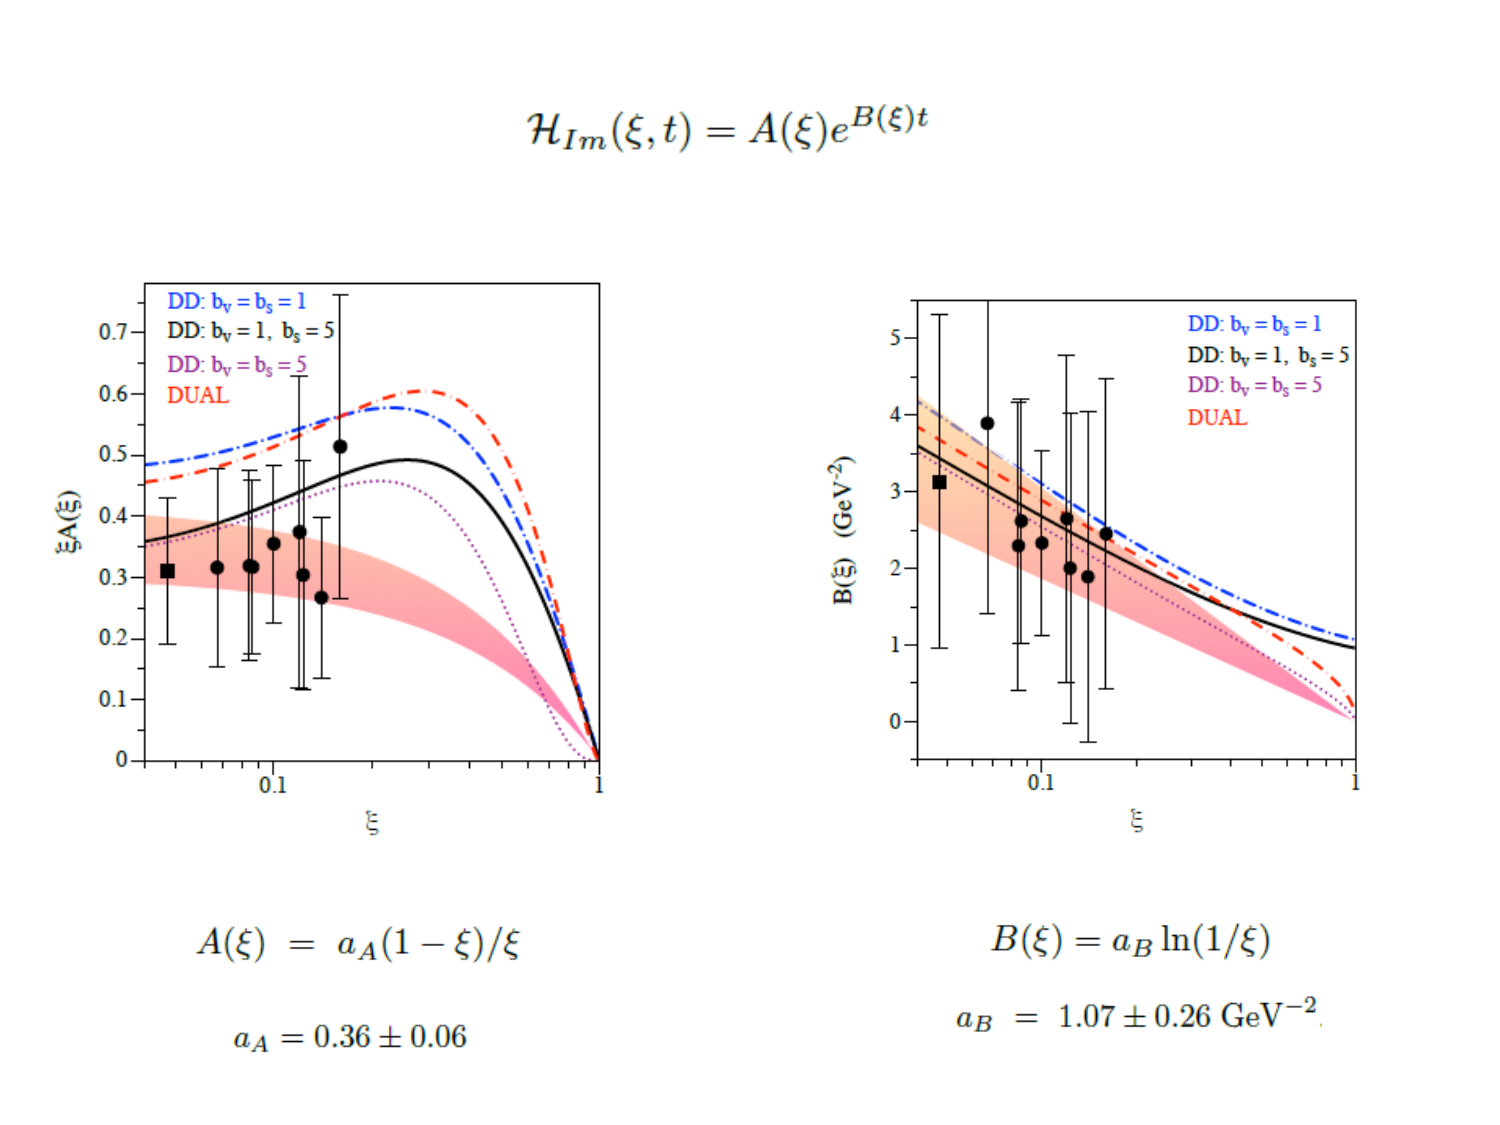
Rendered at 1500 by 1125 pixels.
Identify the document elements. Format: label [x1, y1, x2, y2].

picture [29, 256, 673, 850]
picture [950, 904, 1322, 1040]
picture [773, 278, 1440, 845]
picture [182, 904, 523, 979]
picture [501, 77, 931, 173]
picture [206, 987, 468, 1076]
